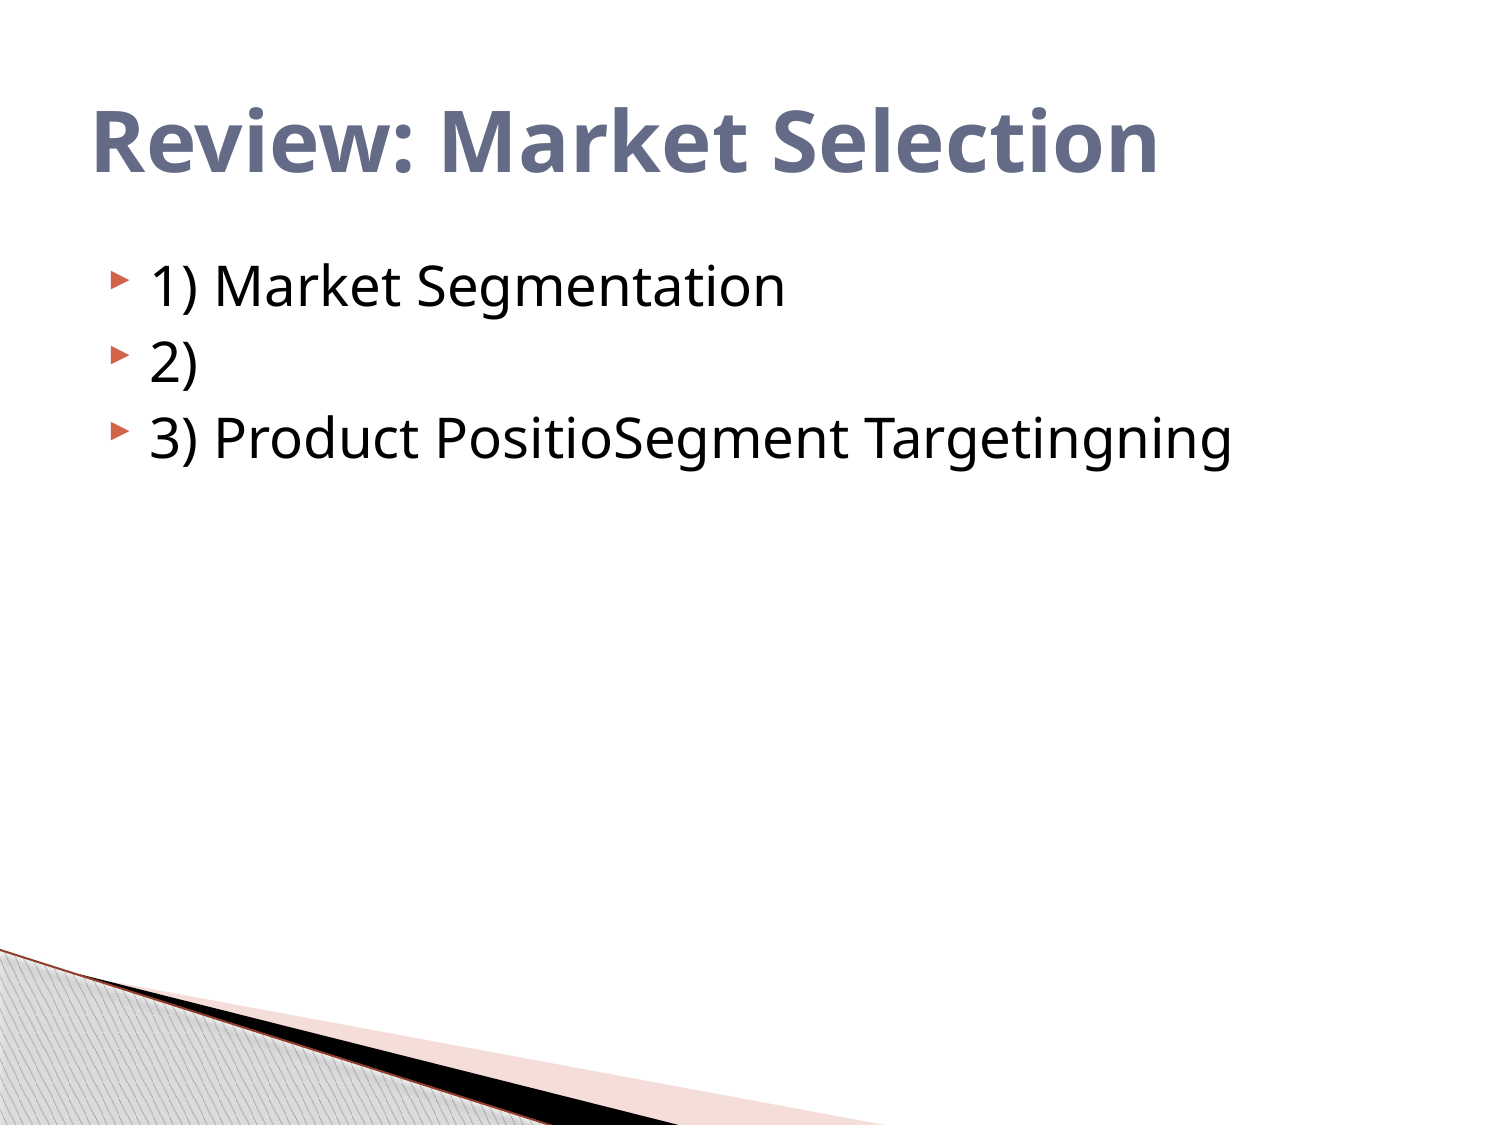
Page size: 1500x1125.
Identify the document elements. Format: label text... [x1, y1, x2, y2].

title Review: Market Selection [75, 45, 1425, 233]
list 1) Market Segmentation 2) 3) Product PositioSegment Targetingning [75, 243, 1425, 986]
